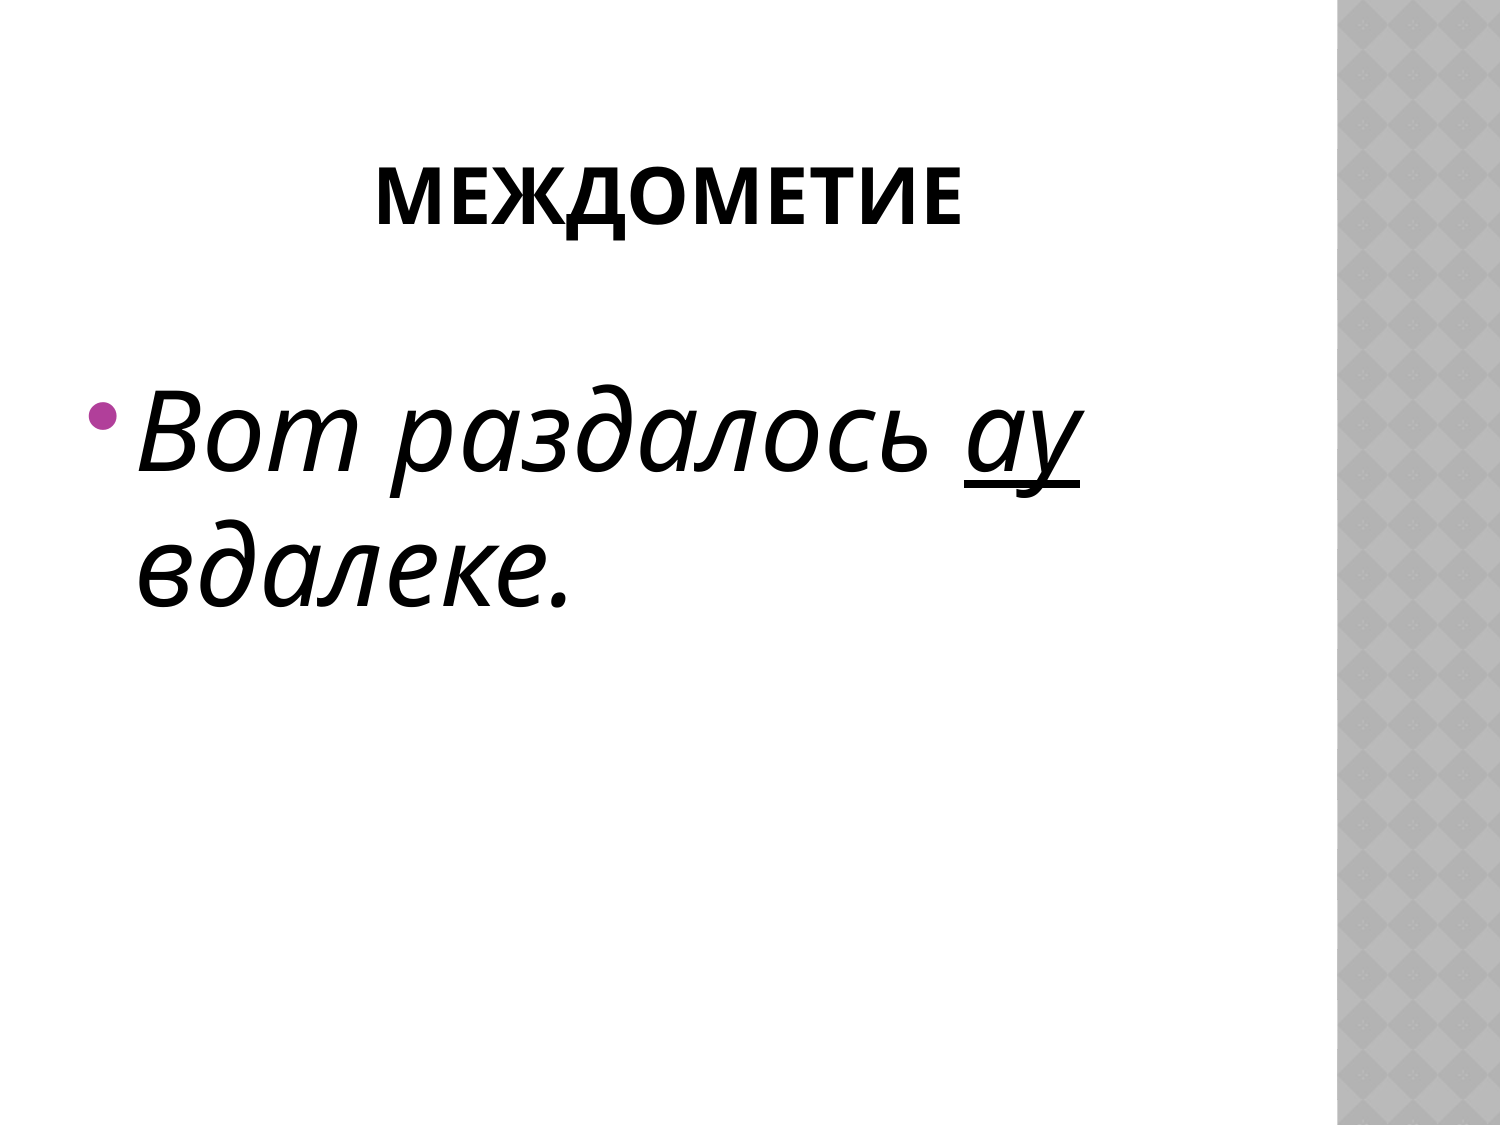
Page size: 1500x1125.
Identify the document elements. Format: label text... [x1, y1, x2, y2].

list Вот раздалось ау вдалеке. [75, 351, 1263, 868]
title МЕЖДОМЕТИЕ [75, 52, 1263, 240]
